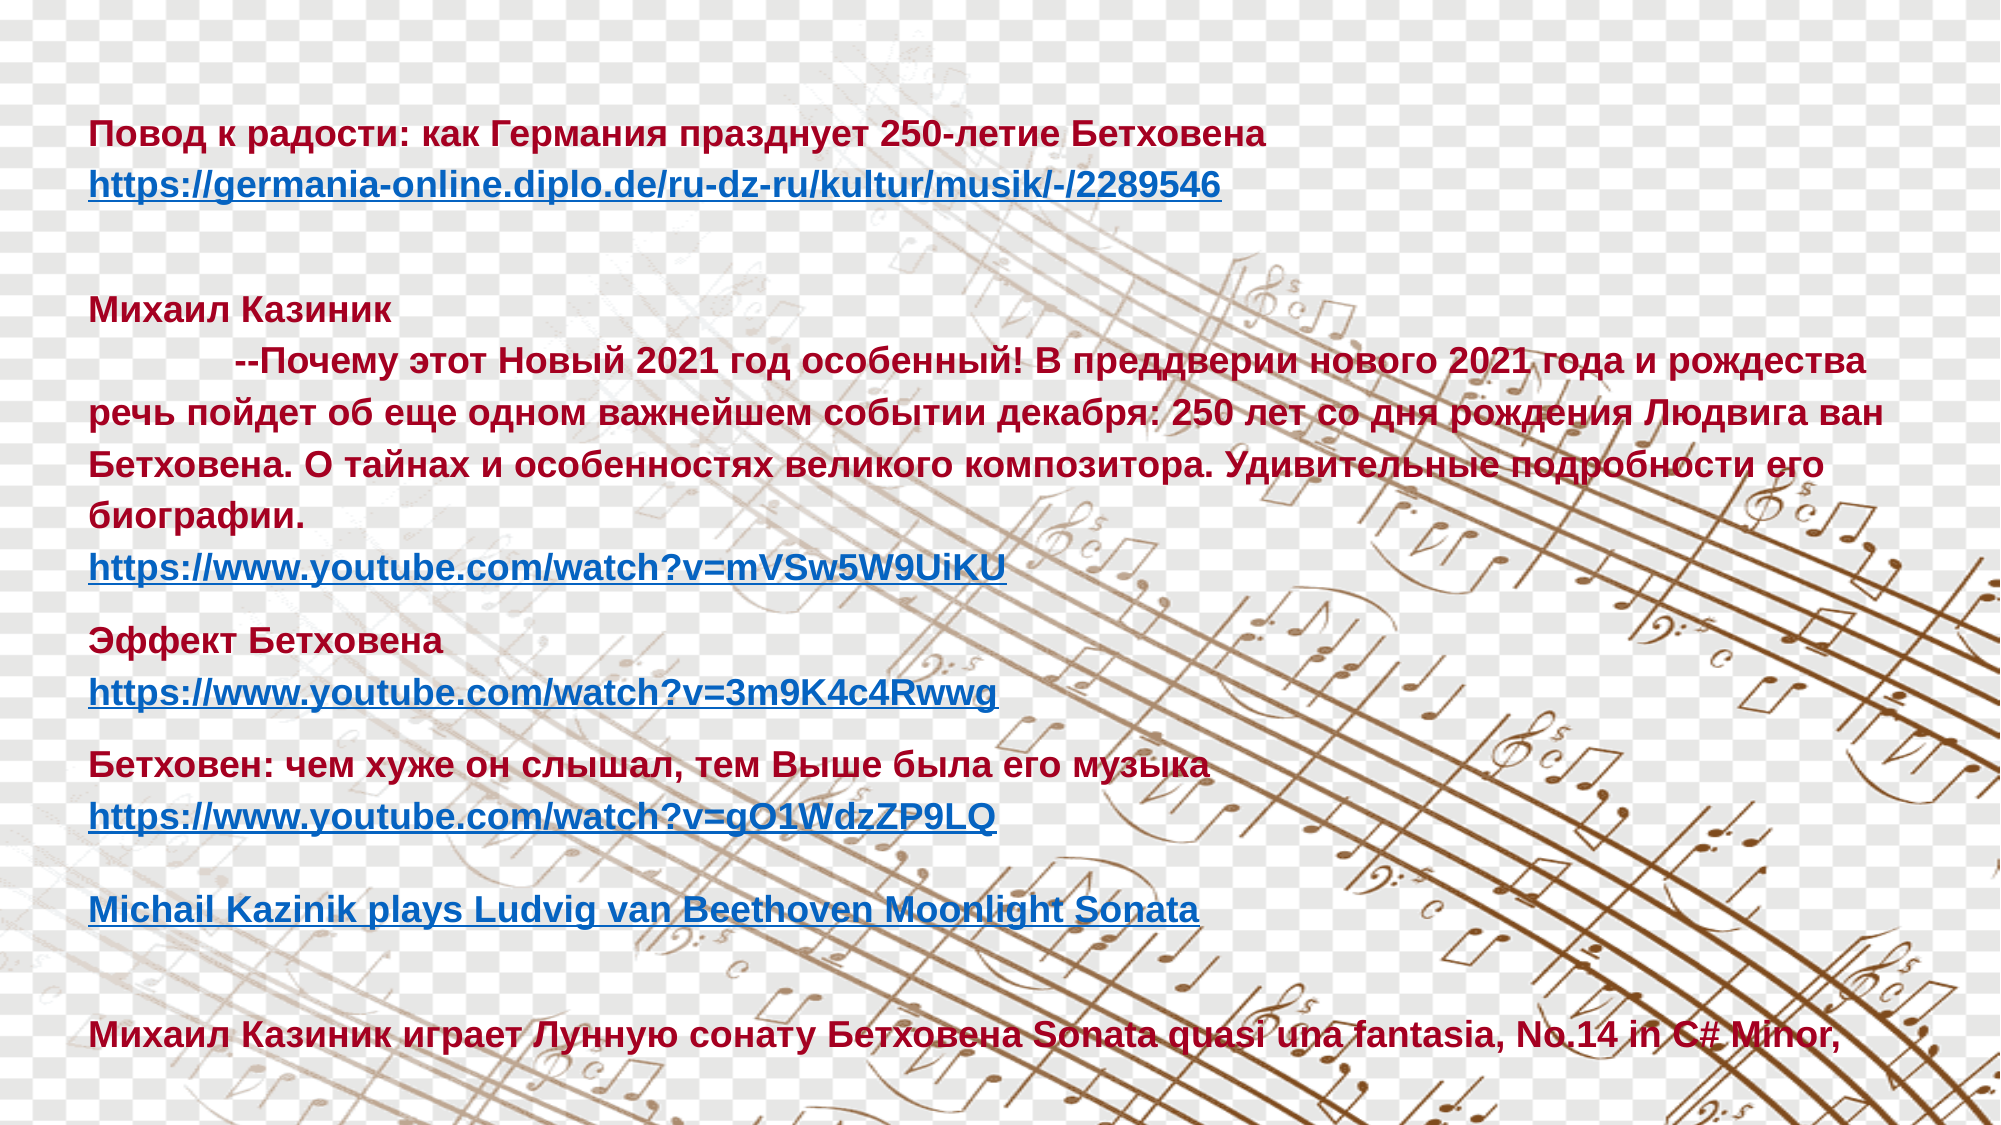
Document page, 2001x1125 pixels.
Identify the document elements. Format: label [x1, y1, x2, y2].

list [0, 0, 2000, 1125]
